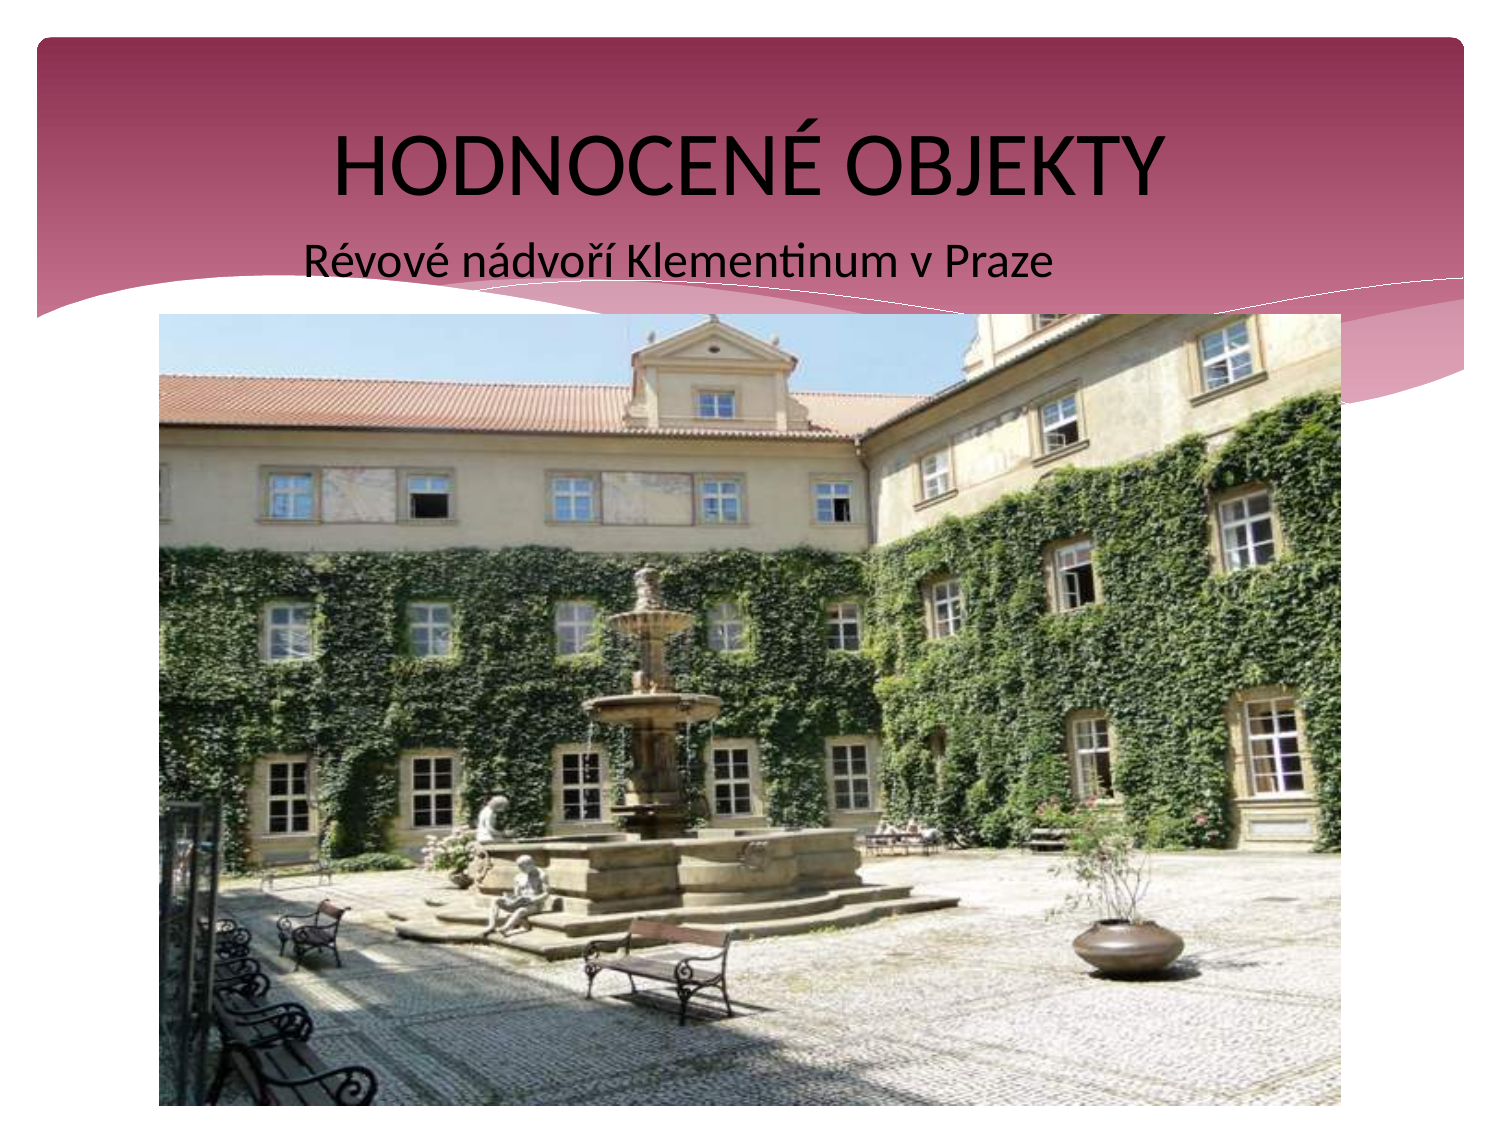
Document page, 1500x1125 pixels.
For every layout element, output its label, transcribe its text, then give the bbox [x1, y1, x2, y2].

title HODNOCENÉ OBJEKTY [75, 55, 1425, 261]
picture [159, 314, 1341, 1107]
text_box Révové nádvoří Klementinum v Praze [289, 219, 1152, 295]
